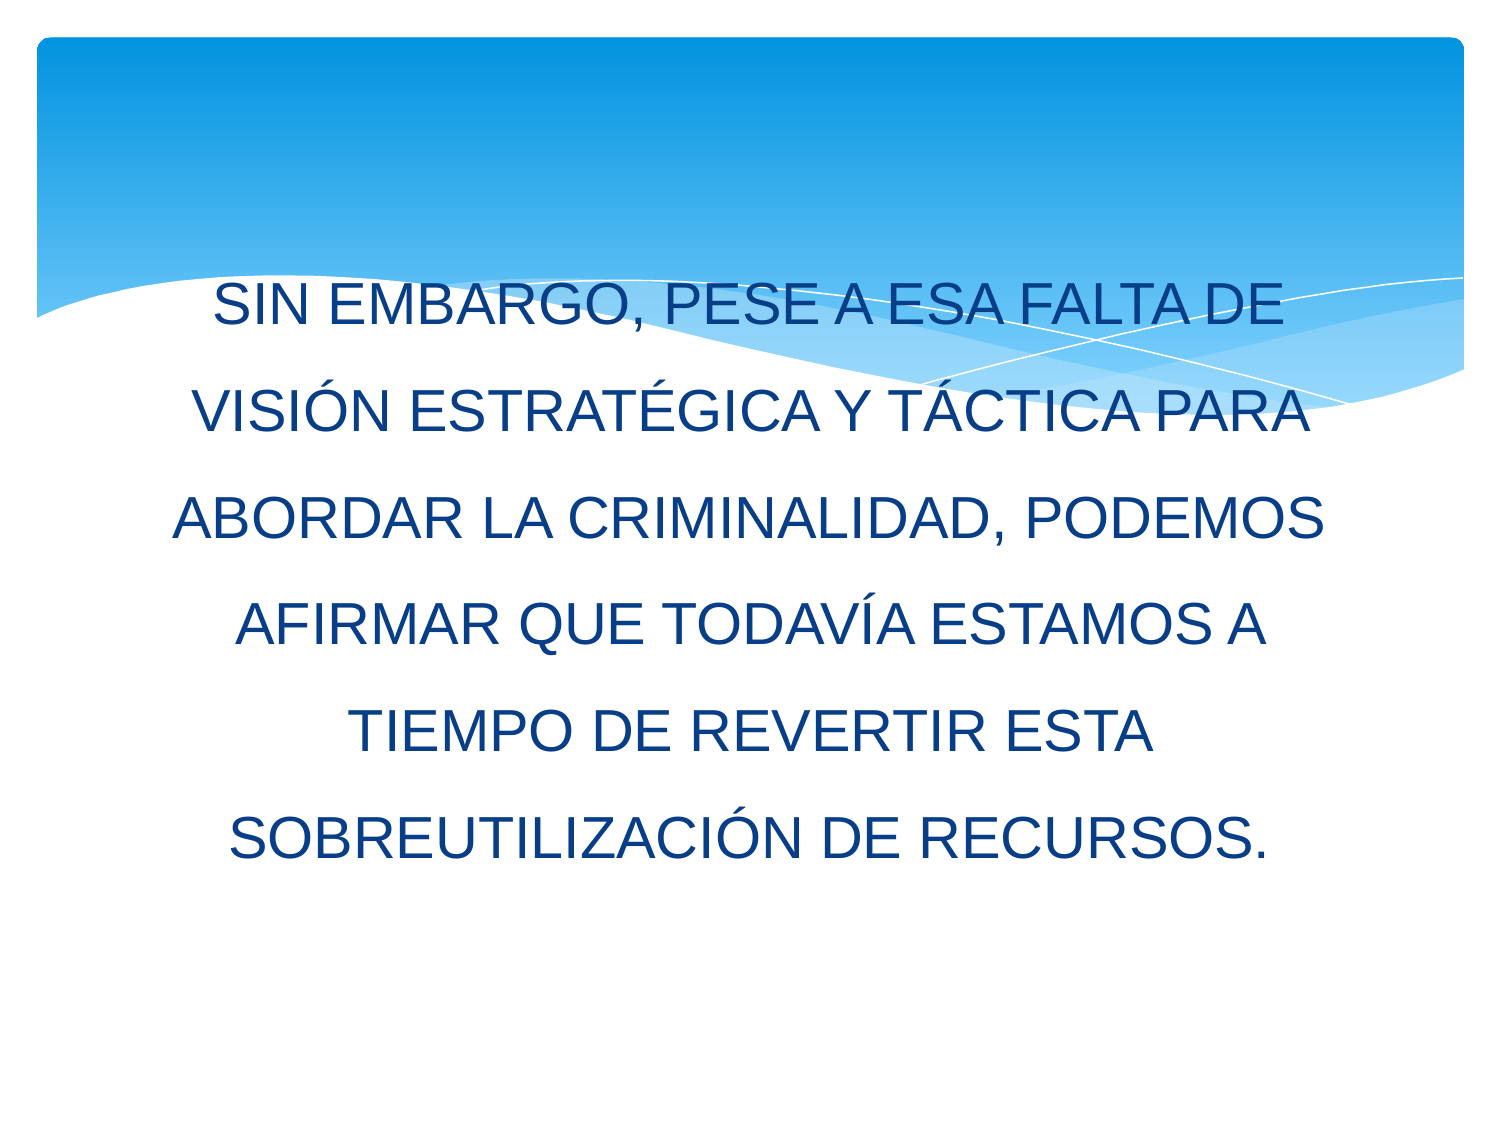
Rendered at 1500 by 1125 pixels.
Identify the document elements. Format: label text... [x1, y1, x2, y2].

list SIN EMBARGO, PESE A ESA FALTA DE VISIÓN ESTRATÉGICA Y TÁCTICA PARA ABORDAR LA CRIMINALIDAD, PODEMOS AFIRMAR QUE TODAVÍA ESTAMOS A TIEMPO DE REVERTIR ESTA SOBREUTILIZACIÓN DE RECURSOS. [142, 221, 1358, 959]
